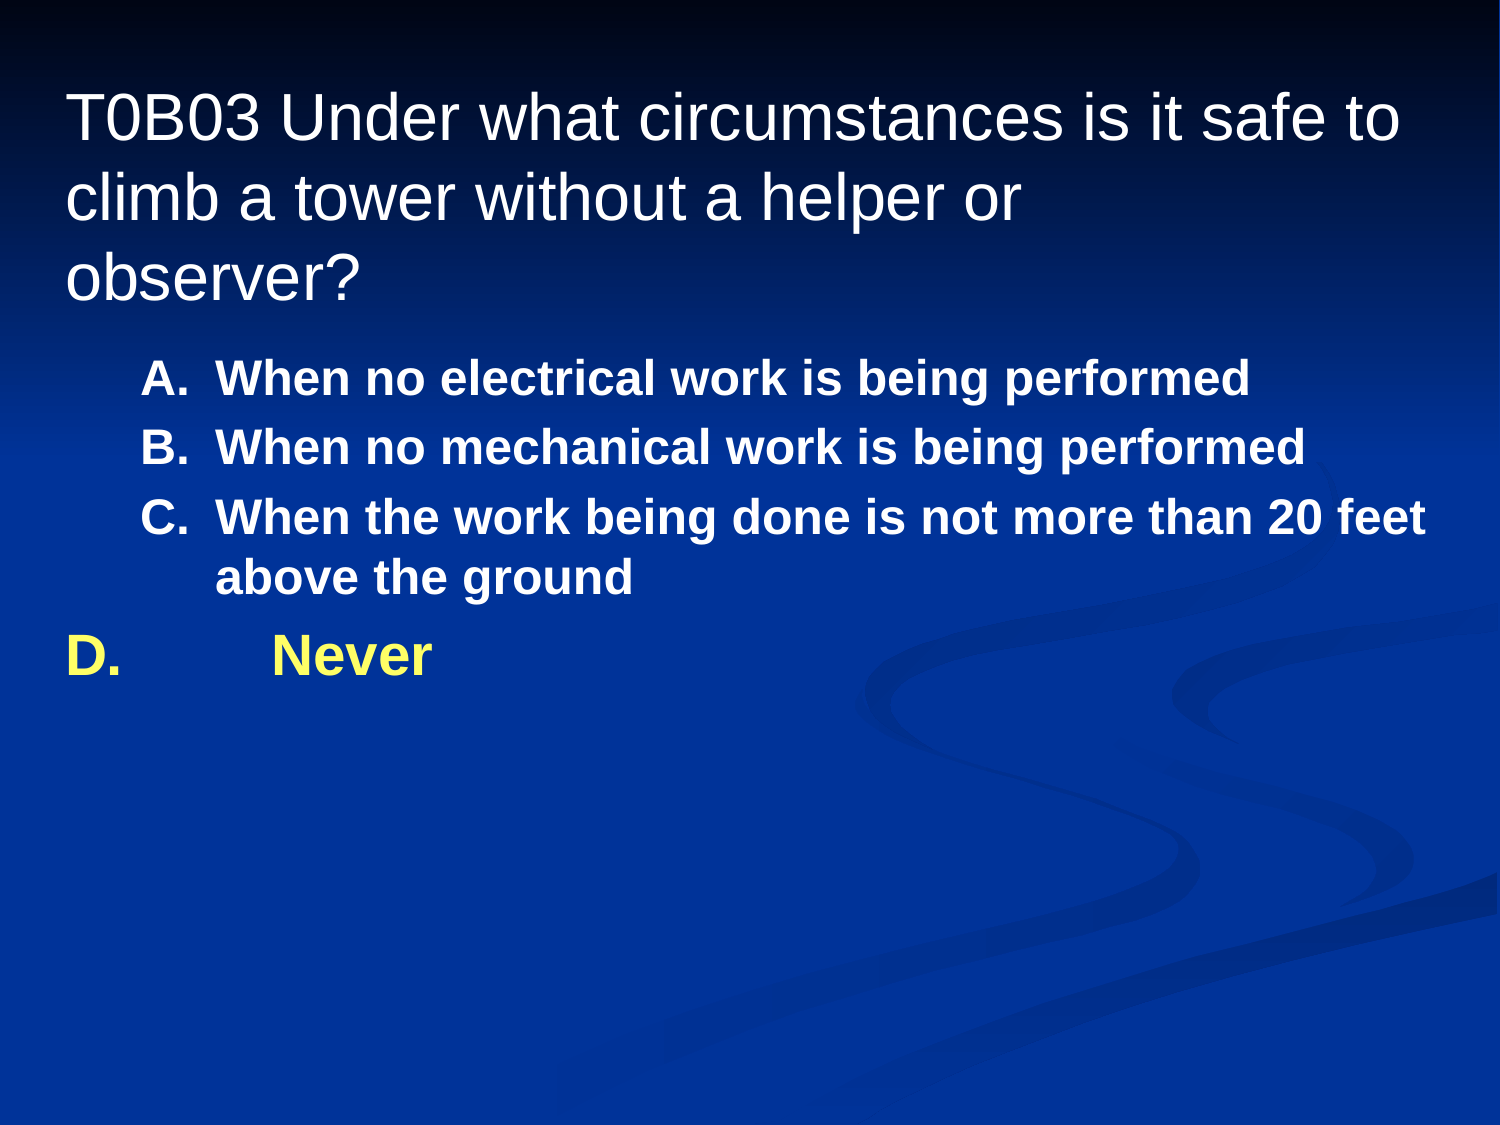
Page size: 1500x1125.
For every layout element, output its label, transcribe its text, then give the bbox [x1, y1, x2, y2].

title T0B03 Under what circumstances is it safe to climb a tower without a helper or observer? [49, 49, 1451, 337]
list A. When no electrical work is being performed B. When no mechanical work is being performed C. When the work being done is not more than 20 feet above the ground D. Never [49, 337, 1451, 1006]
